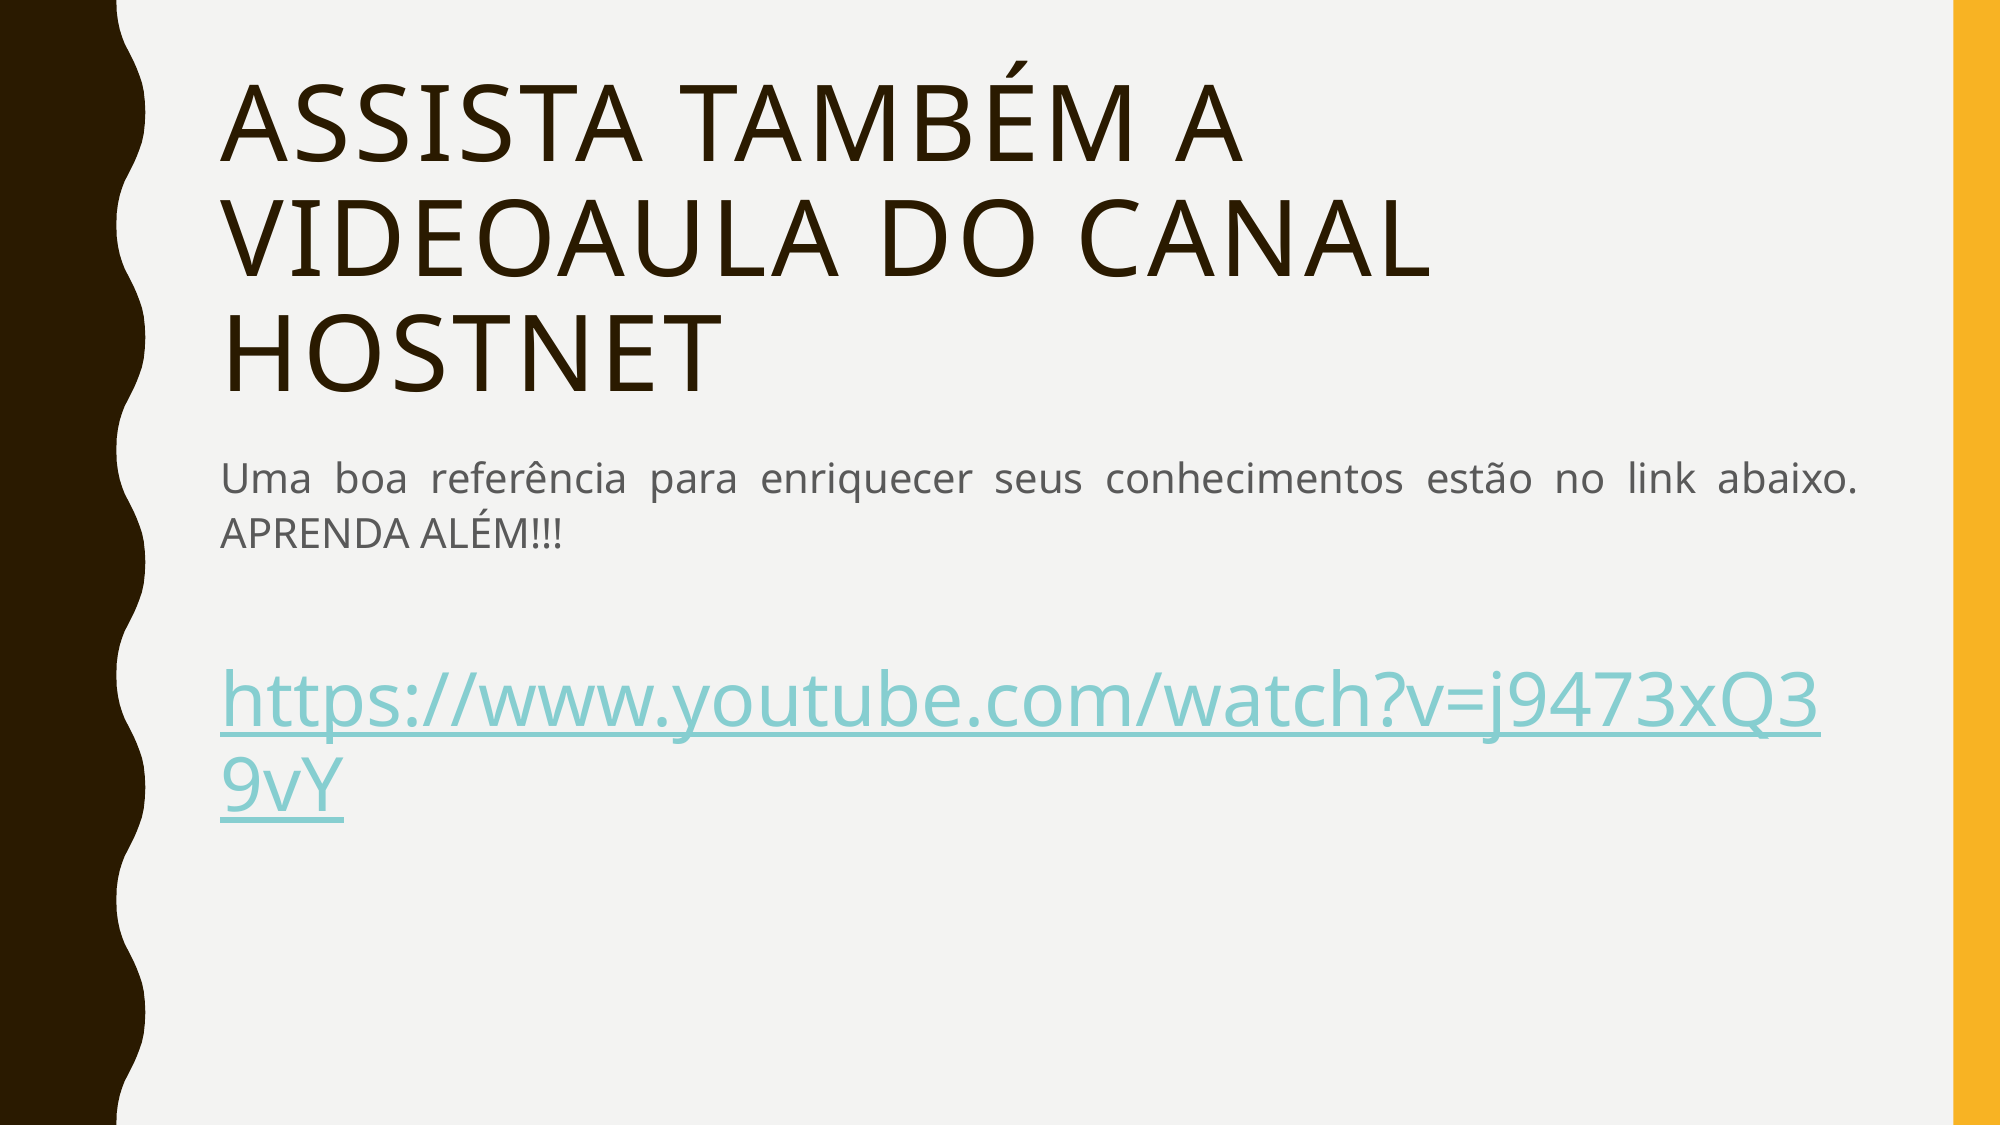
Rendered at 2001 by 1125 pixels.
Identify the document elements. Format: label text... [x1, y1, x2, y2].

title Assista também a videoaula do canal hostnet [205, 62, 1875, 308]
list Uma boa referência para enriquecer seus conhecimentos estão no link abaixo. APRENDA ALÉM!!! https://www.youtube.com/watch?v=j9473xQ39vY [205, 375, 1875, 965]
